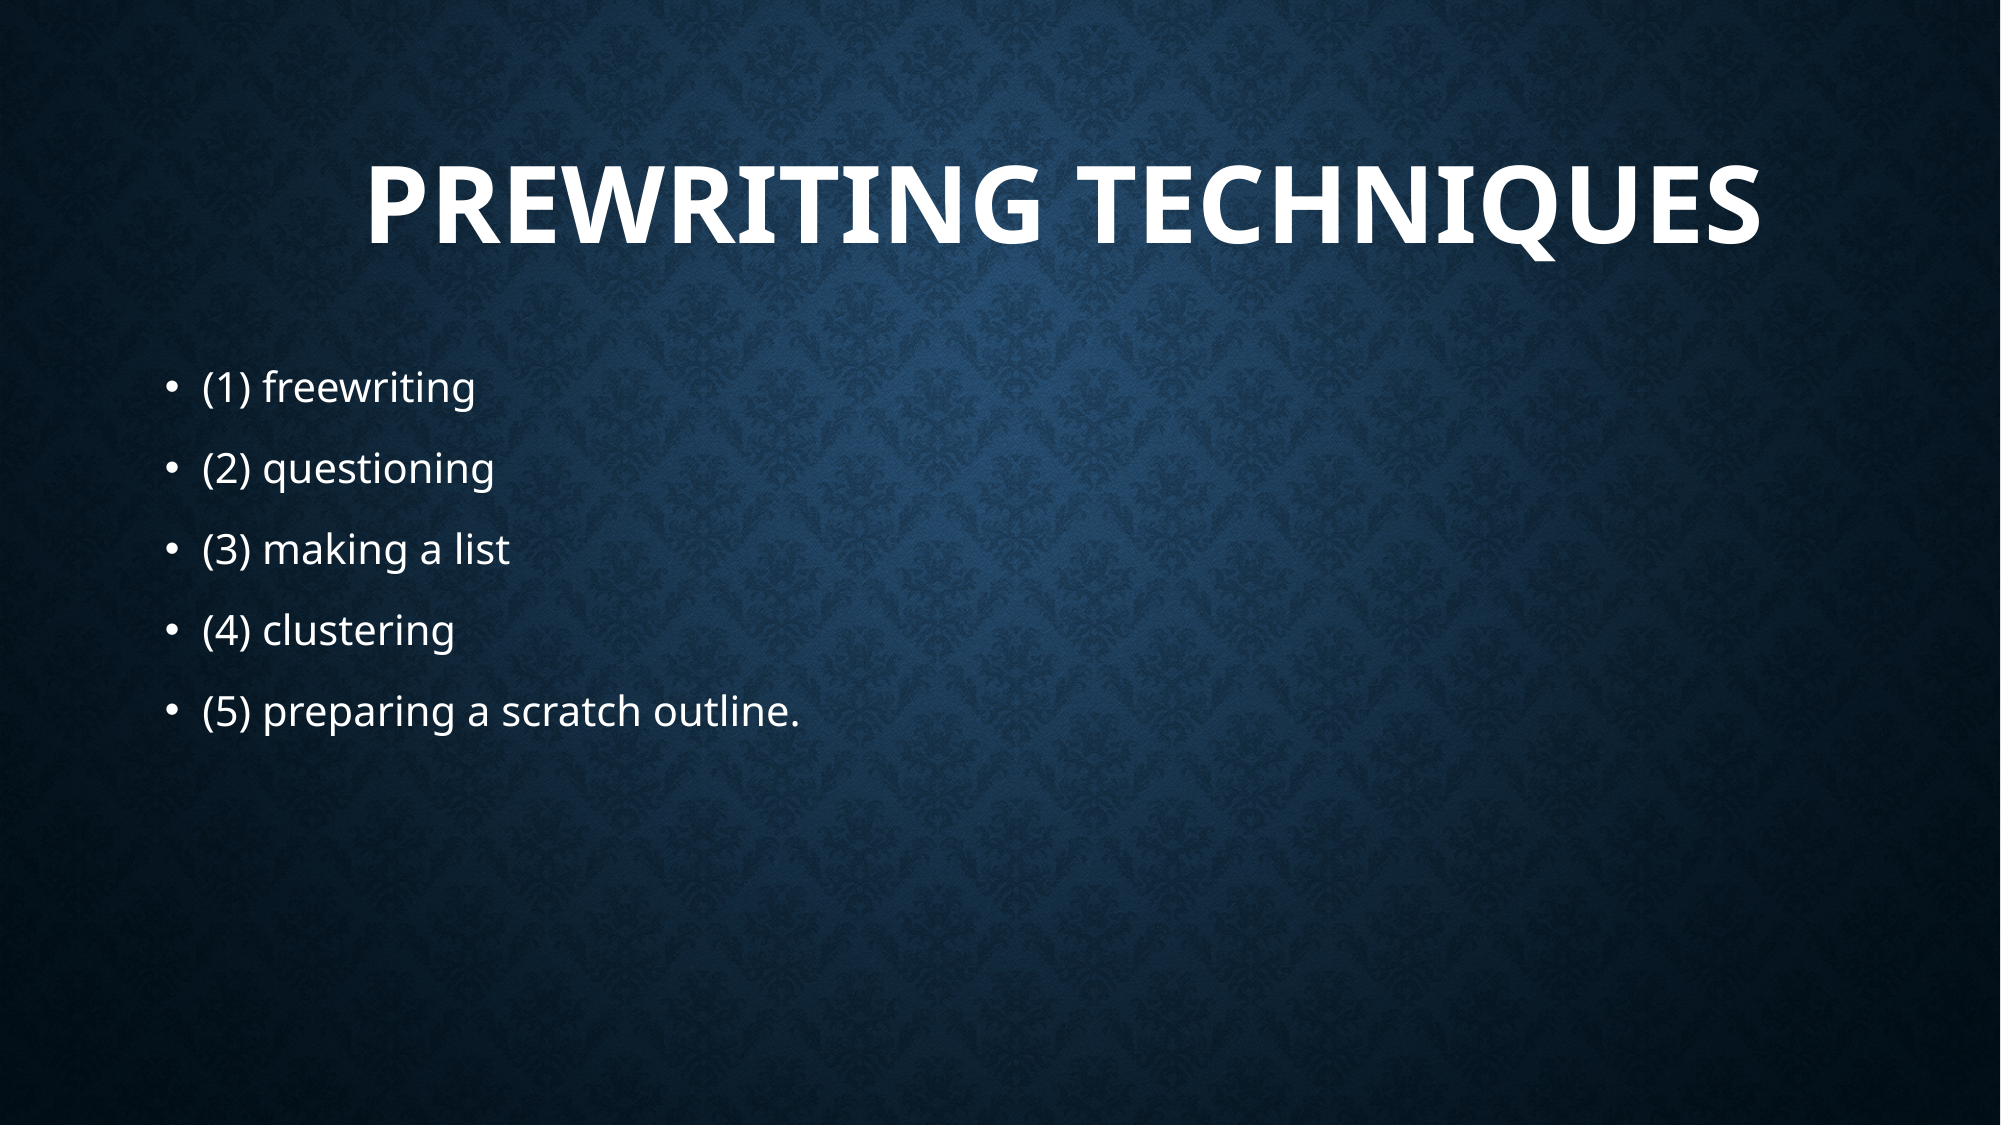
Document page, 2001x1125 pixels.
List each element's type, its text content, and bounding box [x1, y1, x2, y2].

list (1) freewriting (2) questioning (3) making a list (4) clustering (5) preparing a scratch outline. [149, 343, 1849, 950]
title Prewriting Techniques [149, 99, 1849, 318]
